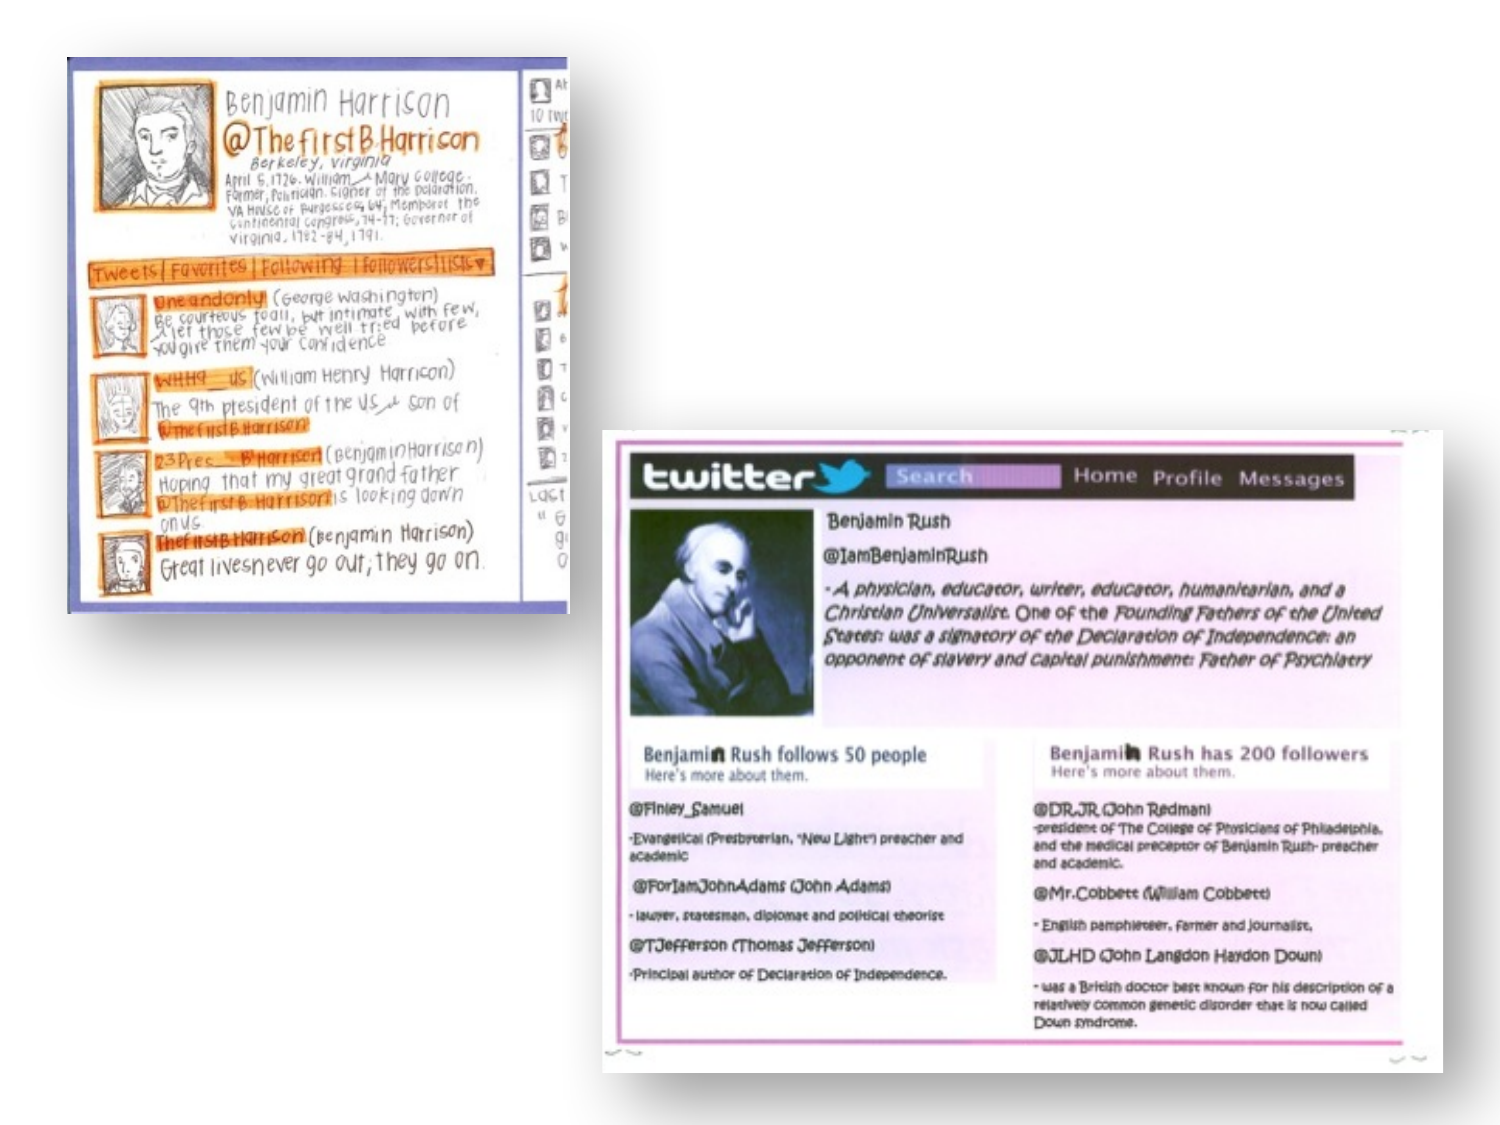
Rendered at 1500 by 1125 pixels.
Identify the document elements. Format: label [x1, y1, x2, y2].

list [0, 57, 757, 615]
picture [601, 430, 1444, 1073]
